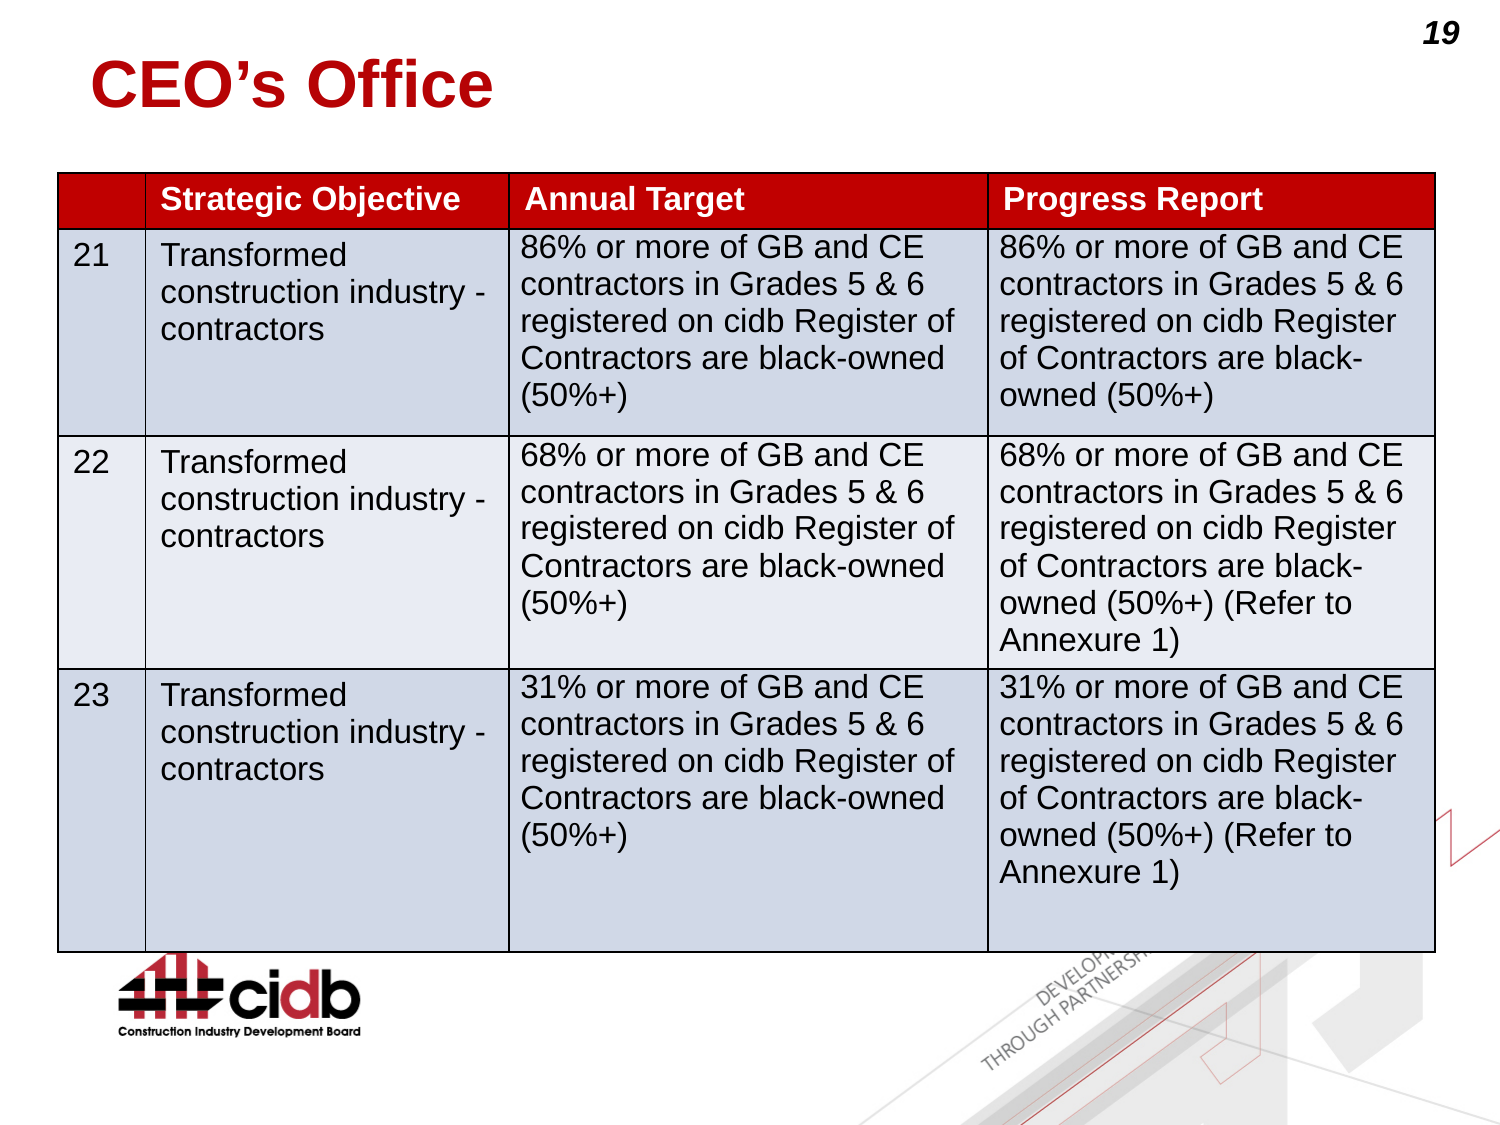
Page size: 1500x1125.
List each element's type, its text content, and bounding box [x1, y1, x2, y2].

table_cell 23 [59, 670, 145, 951]
table_cell 31% or more of GB and CE contractors in Grades 5 & 6 registered on cidb Register of Contractors are black-owned (50%+) (Refer to Annexure 1) [989, 670, 1434, 951]
table_cell 21 [59, 230, 145, 435]
table_cell 31% or more of GB and CE contractors in Grades 5 & 6 registered on cidb Register of Contractors are black-owned (50%+) [510, 670, 987, 951]
table_cell Transformed construction industry - contractors [146, 437, 508, 668]
table_header [59, 174, 145, 228]
table_cell Transformed construction industry - contractors [146, 230, 508, 435]
table_cell 22 [59, 437, 145, 668]
table_header Strategic Objective [146, 174, 508, 228]
title CEO’s Office [75, 17, 1425, 144]
table_cell 86% or more of GB and CE contractors in Grades 5 & 6 registered on cidb Register of Contractors are black-owned (50%+) [989, 230, 1434, 435]
picture [0, 0, 1500, 1125]
table_cell Transformed construction industry - contractors [146, 670, 508, 951]
table_cell 68% or more of GB and CE contractors in Grades 5 & 6 registered on cidb Register of Contractors are black-owned (50%+) [510, 437, 987, 668]
table_cell 86% or more of GB and CE contractors in Grades 5 & 6 registered on cidb Register of Contractors are black-owned (50%+) [510, 230, 987, 435]
table_header Progress Report [989, 174, 1434, 228]
table_cell 68% or more of GB and CE contractors in Grades 5 & 6 registered on cidb Register of Contractors are black-owned (50%+) (Refer to Annexure 1) [989, 437, 1434, 668]
table_header Annual Target [510, 174, 987, 228]
